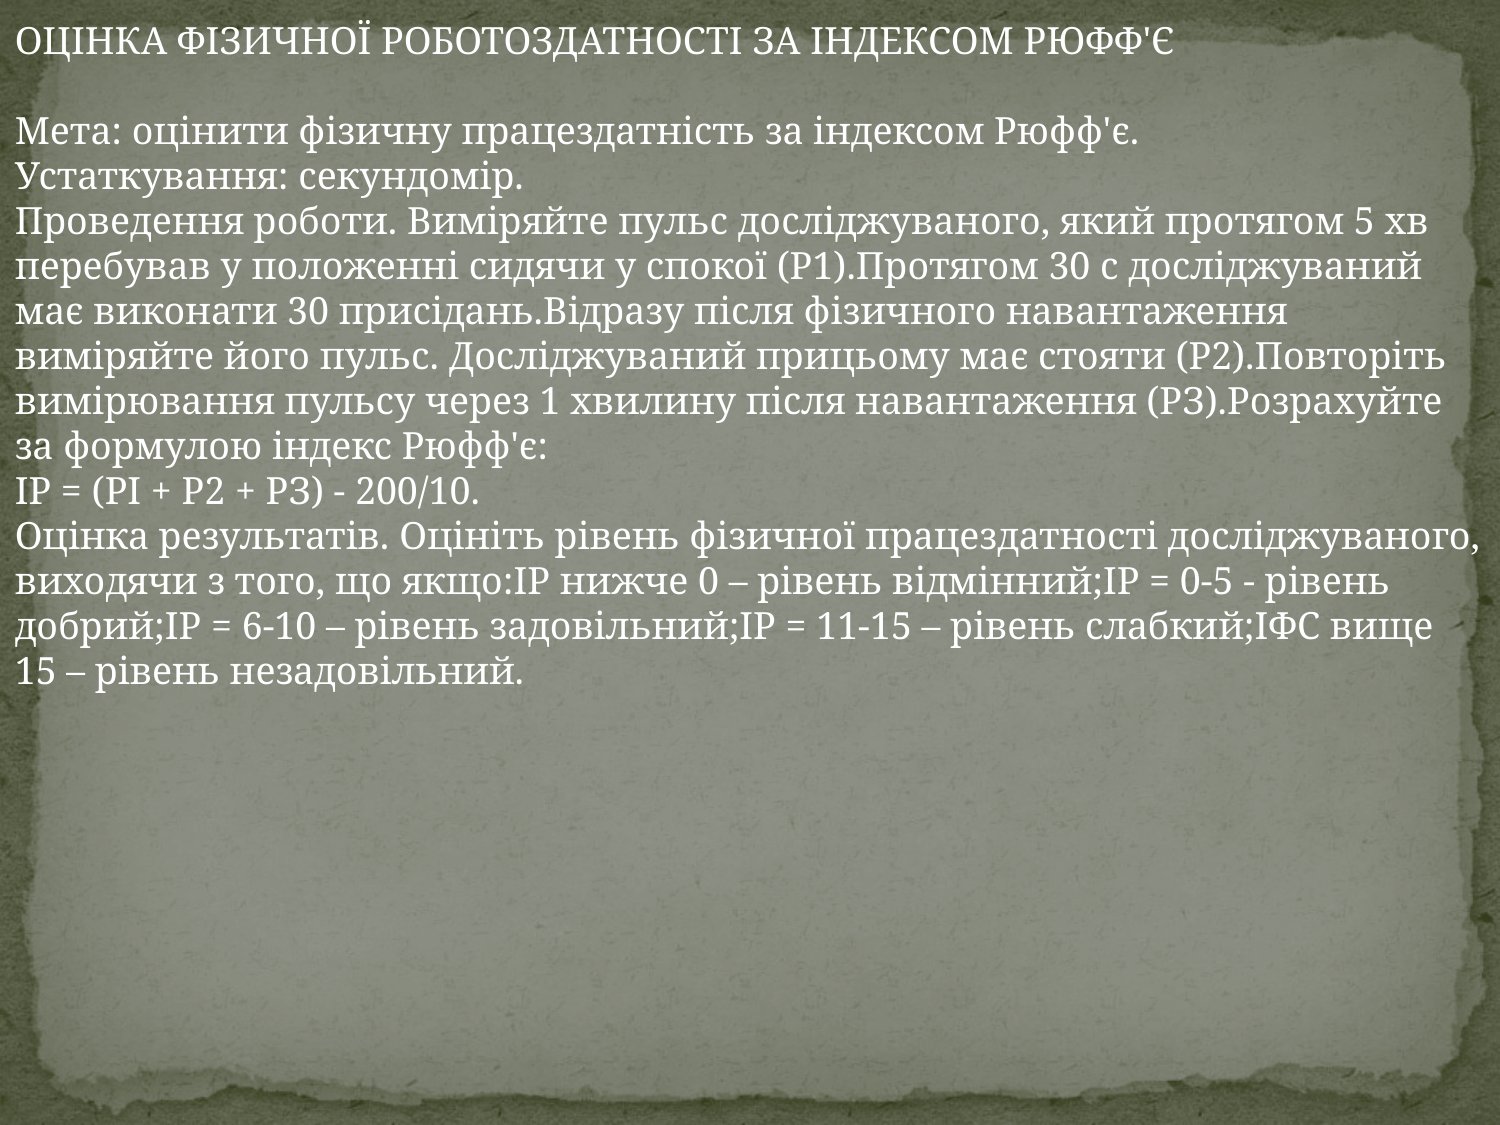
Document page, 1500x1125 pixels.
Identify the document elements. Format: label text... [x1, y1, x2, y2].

text_box ОЦІНКА ФІЗИЧНОЇ РОБОТОЗДАТНОСТІ ЗА ІНДЕКСОМ РЮФФ'Є Мета: оцінити фізичну працездатність за індексом Рюфф'є. Устаткування: секундомір. Проведення роботи. Виміряйте пульс досліджуваного, який протягом 5 хв перебував у положенні сидячи у спокої (Р1).Протягом 30 с досліджуваний має виконати 30 присідань.Відразу після фізичного навантаження виміряйте його пульс. Досліджуваний прицьому має стояти (Р2).Повторіть вимірювання пульсу через 1 хвилину після навантаження (РЗ).Розрахуйте за формулою індекс Рюфф'є: ІР = (PI + Р2 + РЗ) - 200/10. Оцінка результатів. Оцініть рівень фізичної працездатності досліджуваного, виходячи з того, що якщо:ІР нижче 0 – рівень відмінний;ІР = 0-5 - рівень добрий;ІР = 6-10 – рівень задовільний;ІР = 11-15 – рівень слабкий;ІФС вище 15 – рівень незадовільний. [0, 9, 1500, 700]
